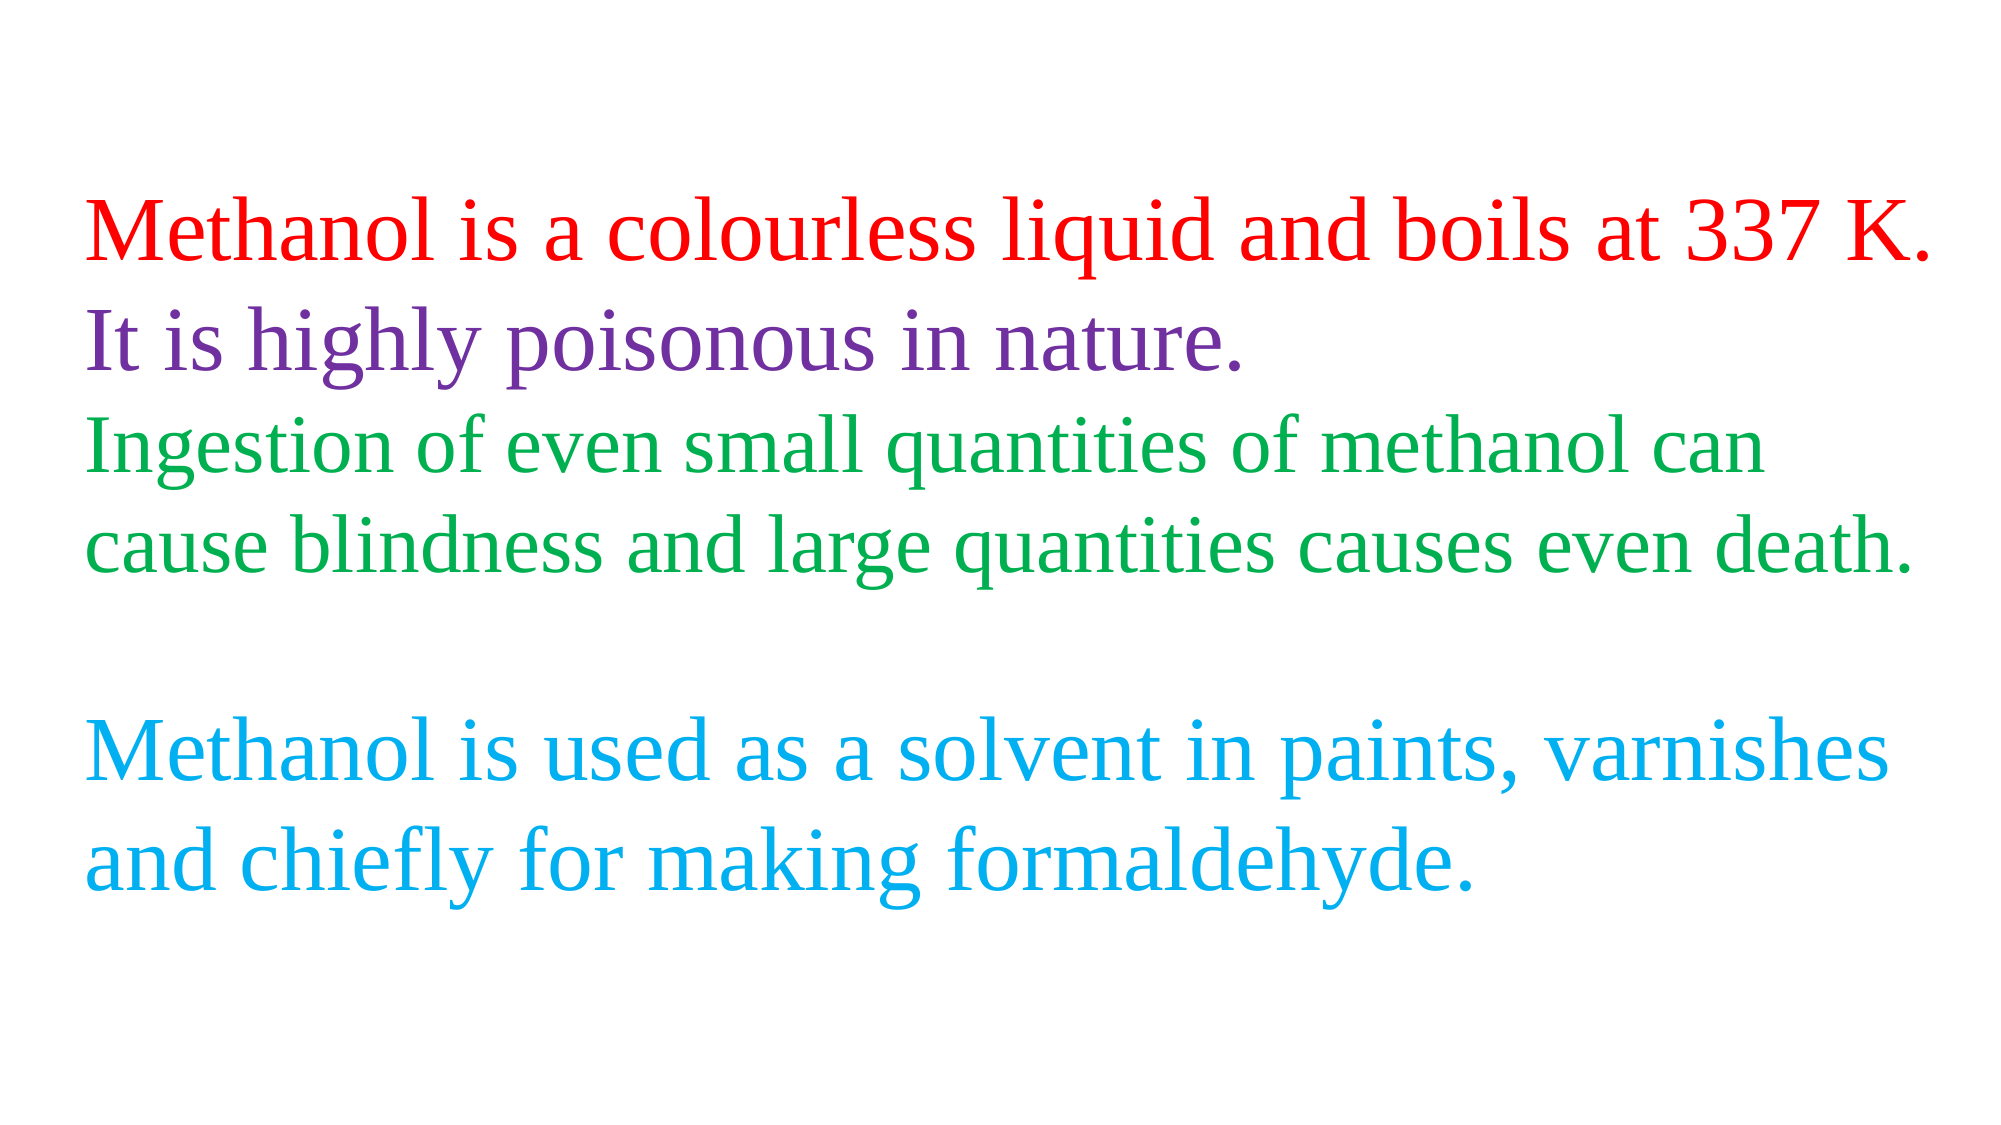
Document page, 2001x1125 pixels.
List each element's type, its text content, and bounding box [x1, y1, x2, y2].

text_box Methanol is a colourless liquid and boils at 337 K. It is highly poisonous in nature. Ingestion of even small quantities of methanol can cause blindness and large quantities causes even death. Methanol is used as a solvent in paints, varnishes and chiefly for making formaldehyde. [69, 161, 1961, 917]
